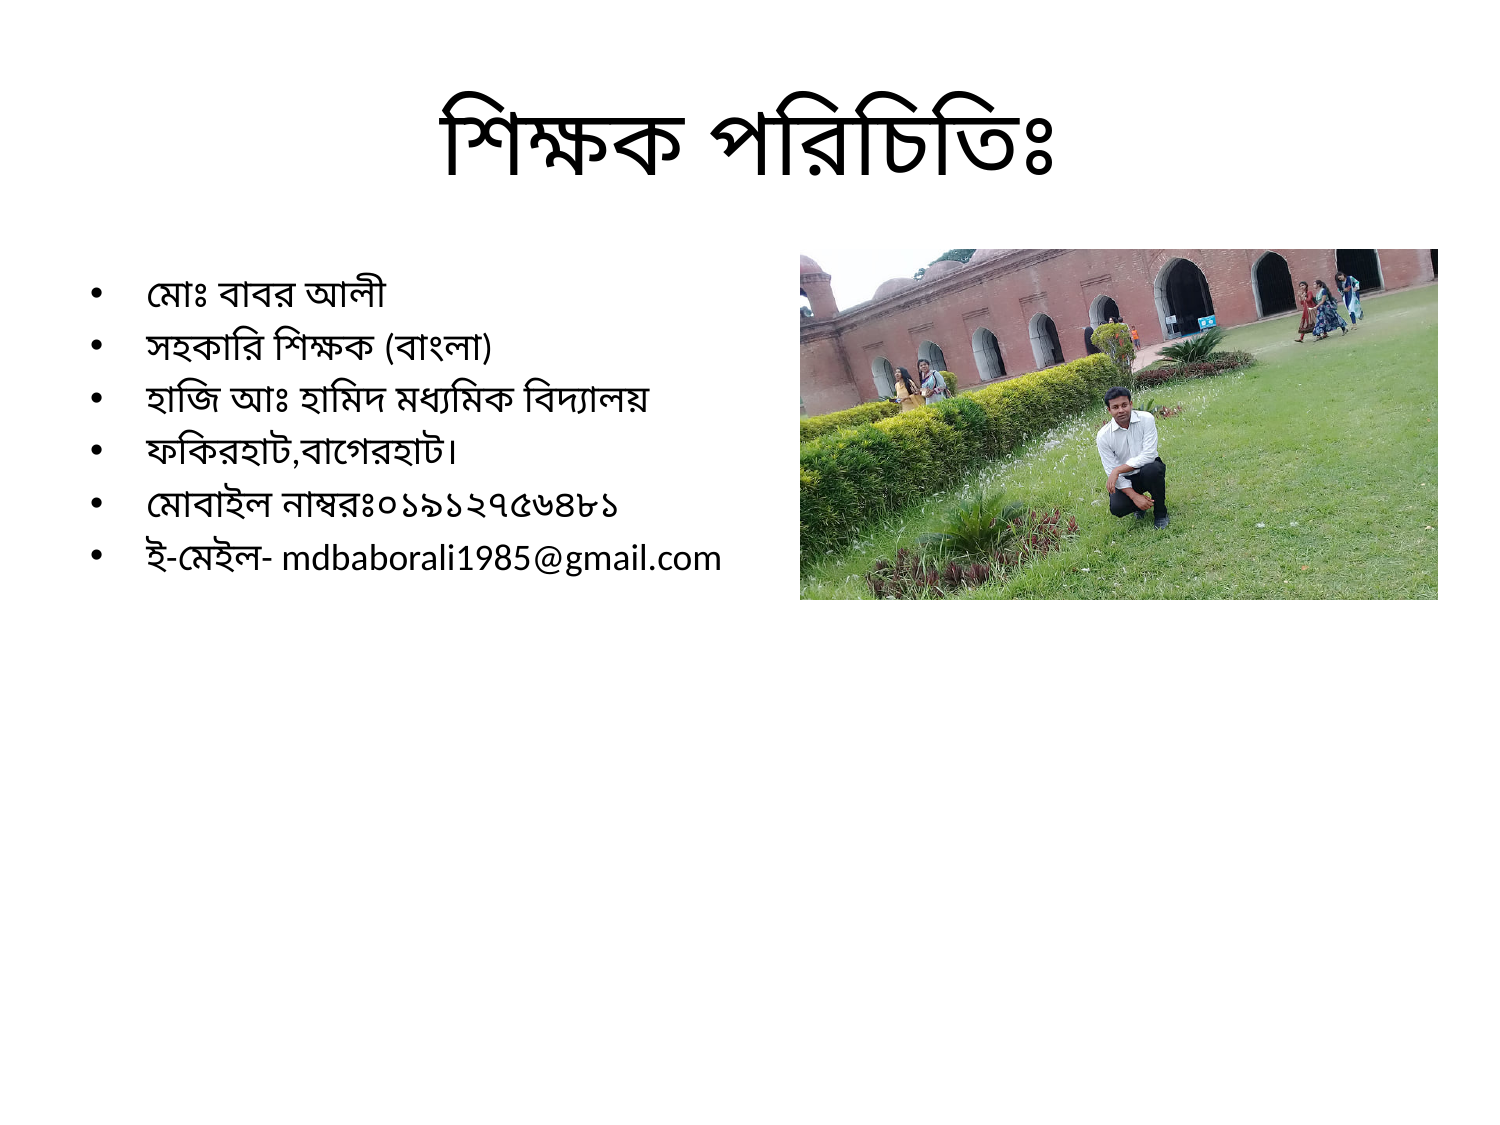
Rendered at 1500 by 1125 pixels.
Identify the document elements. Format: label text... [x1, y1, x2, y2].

list মোঃ বাবর আলী সহকারি শিক্ষক (বাংলা) হাজি আঃ হামিদ মধ্যমিক বিদ্যালয় ফকিরহাট,বাগেরহাট। মোবাইল নাম্বরঃ০১৯১২৭৫৬৪৮১ ই-মেইল- mdbaborali1985@gmail.com [75, 262, 1425, 1005]
picture [799, 249, 1438, 601]
title শিক্ষক পরিচিতিঃ [75, 45, 1425, 233]
